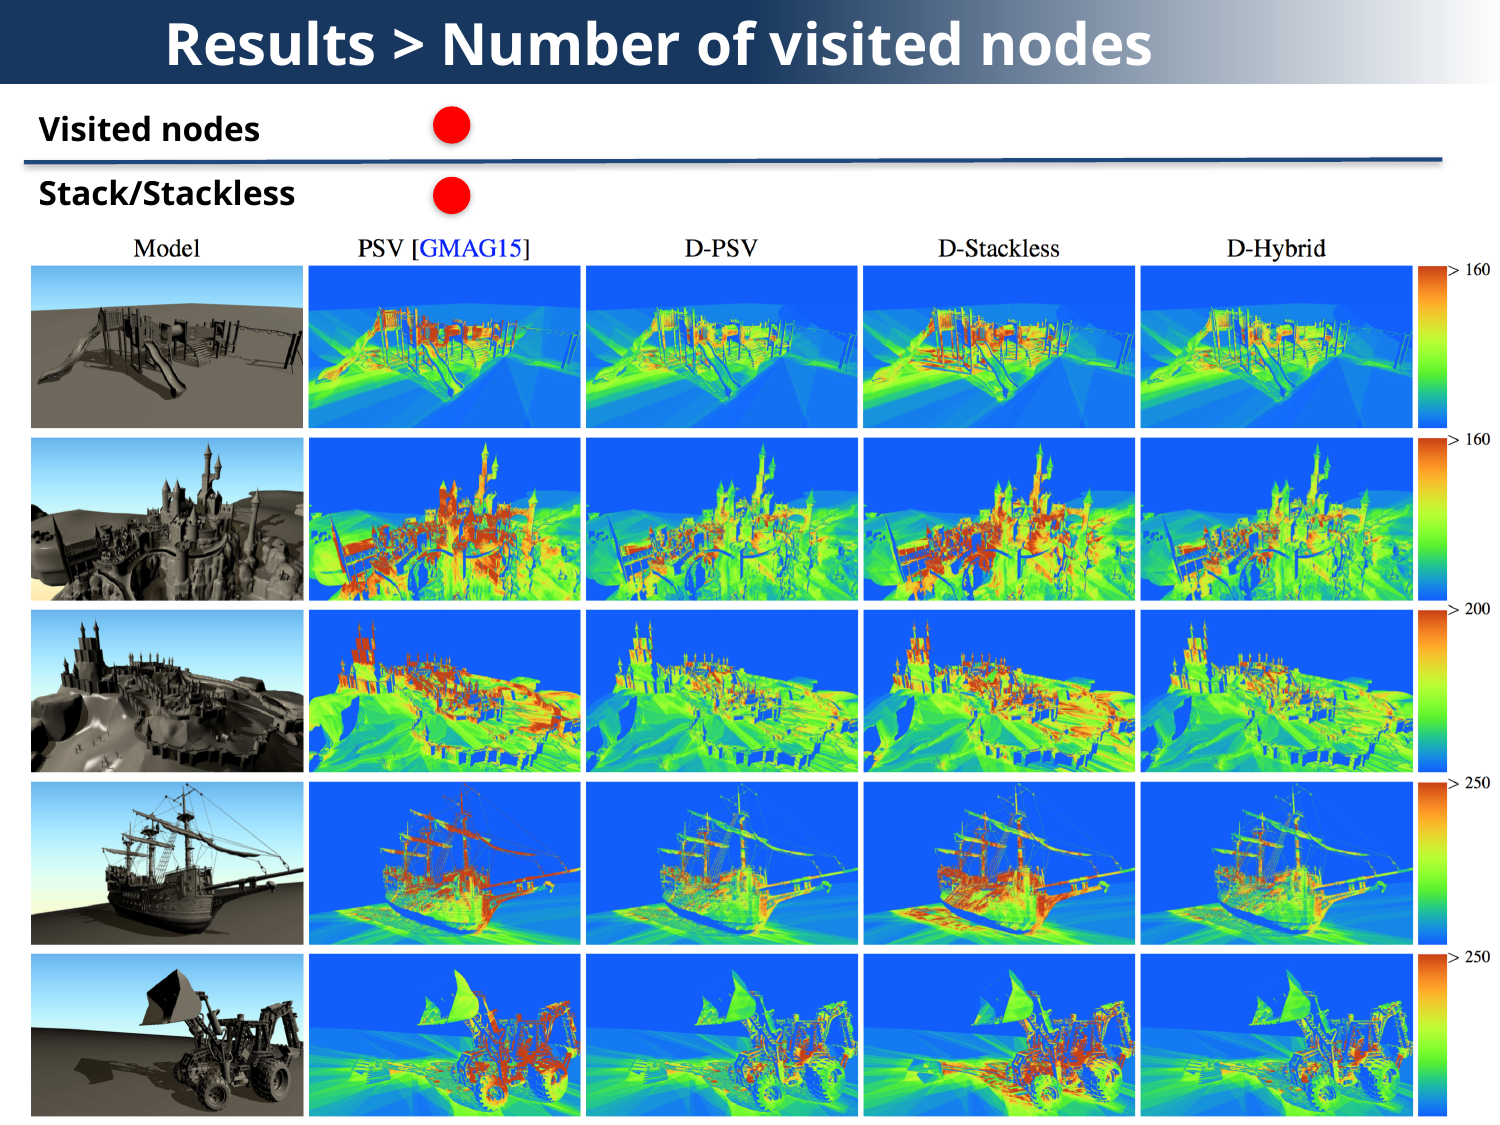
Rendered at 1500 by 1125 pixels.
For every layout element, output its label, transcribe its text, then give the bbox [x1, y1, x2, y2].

text_box Results > Number of visited nodes [0, 0, 1500, 84]
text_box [23, 159, 1443, 163]
text_box Visited nodes Stack/Stackless [23, 108, 332, 158]
text_box [432, 105, 472, 145]
text_box [432, 175, 472, 215]
text_box Visited nodes Stack/Stackless [23, 172, 332, 227]
picture [23, 228, 1500, 1125]
